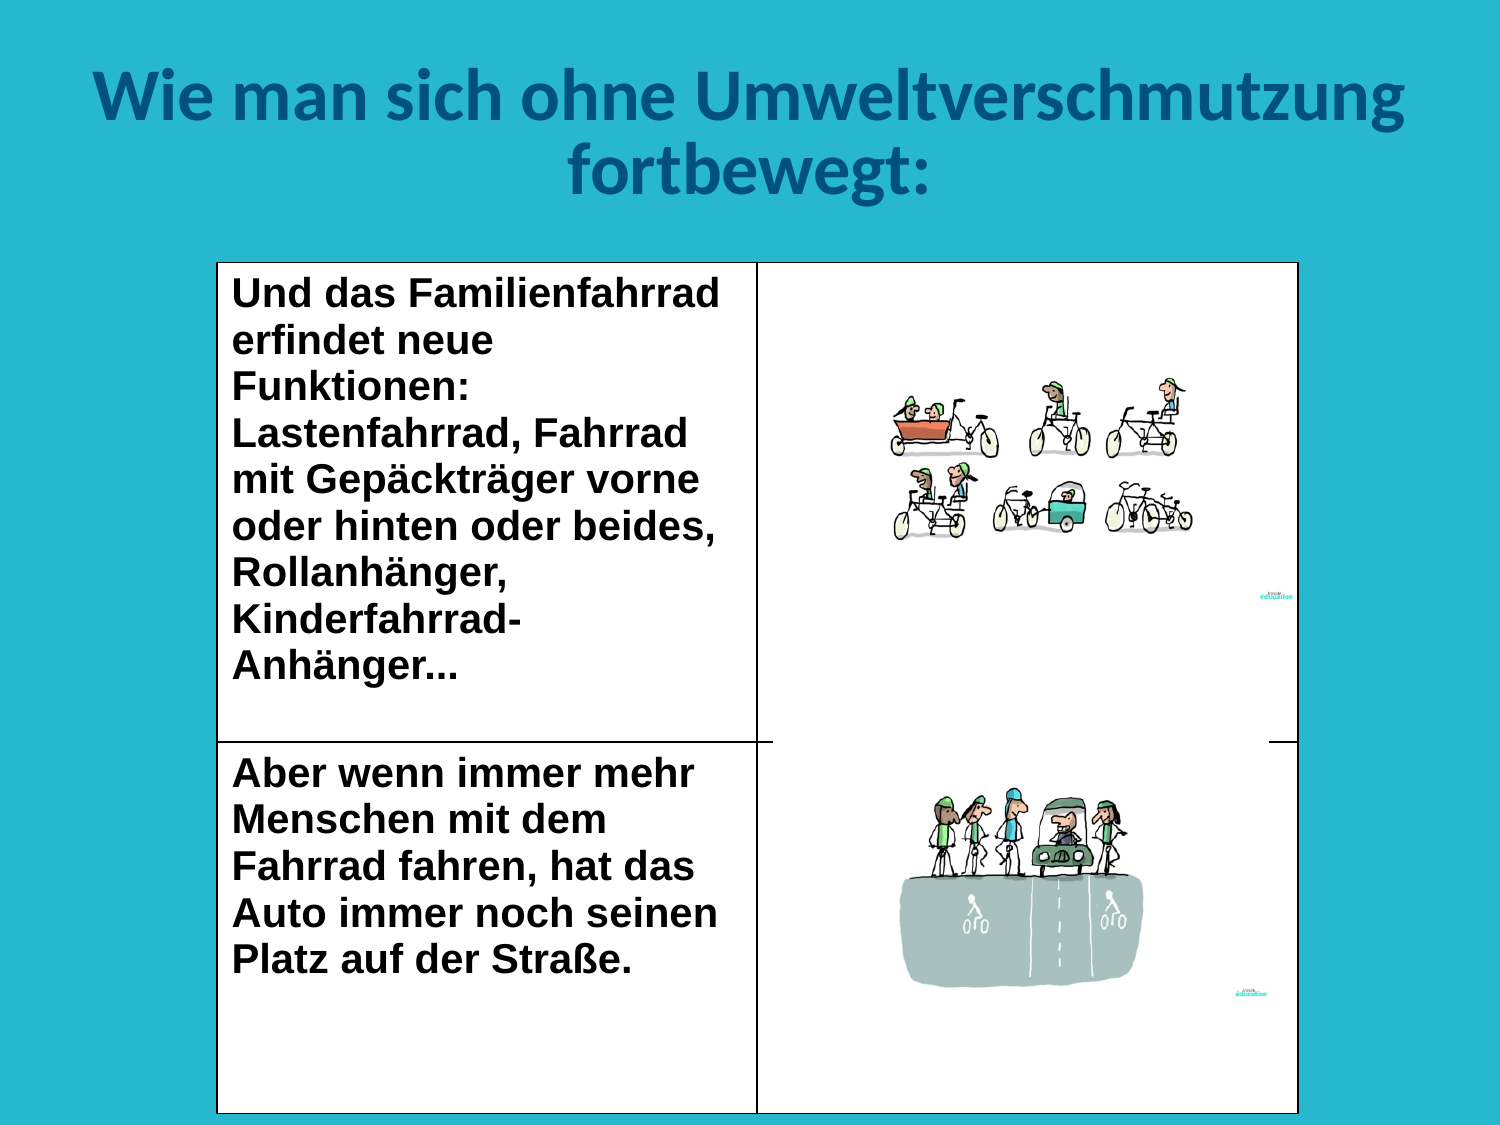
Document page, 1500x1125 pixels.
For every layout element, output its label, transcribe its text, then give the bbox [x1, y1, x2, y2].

title Wie man sich ohne Umweltverschmutzung fortbewegt: [75, 45, 1425, 233]
table_header [758, 263, 1297, 741]
picture [770, 294, 1297, 620]
table_cell [758, 743, 1297, 1113]
table_header Und das Familienfahrrad erfindet neue Funktionen: Lastenfahrrad, Fahrrad mit Gepäckträger vorne oder hinten oder beides, Rollanhänger, Kinderfahrrad-Anhänger... [218, 263, 756, 741]
table_cell Aber wenn immer mehr Menschen mit dem Fahrrad fahren, hat das Auto immer noch seinen Platz auf der Straße. [218, 743, 756, 1113]
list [770, 710, 1272, 1015]
